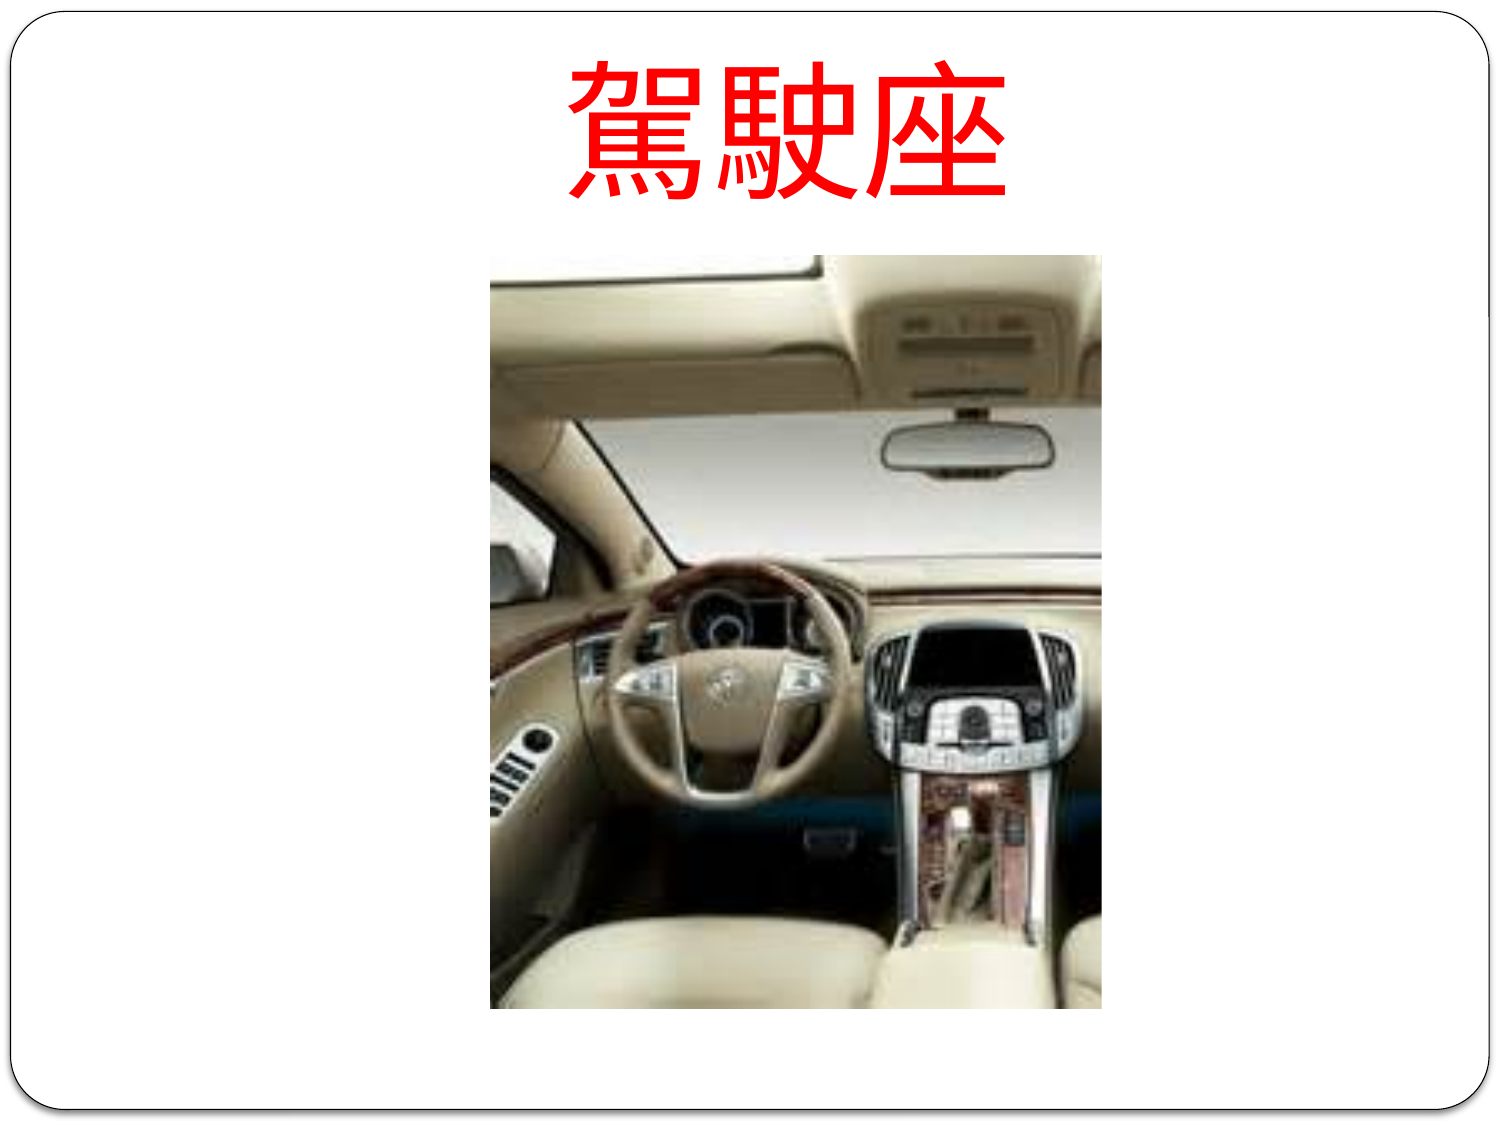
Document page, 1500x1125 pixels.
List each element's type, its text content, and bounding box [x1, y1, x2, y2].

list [489, 255, 1102, 1009]
title 駕駛座 [150, 45, 1425, 233]
